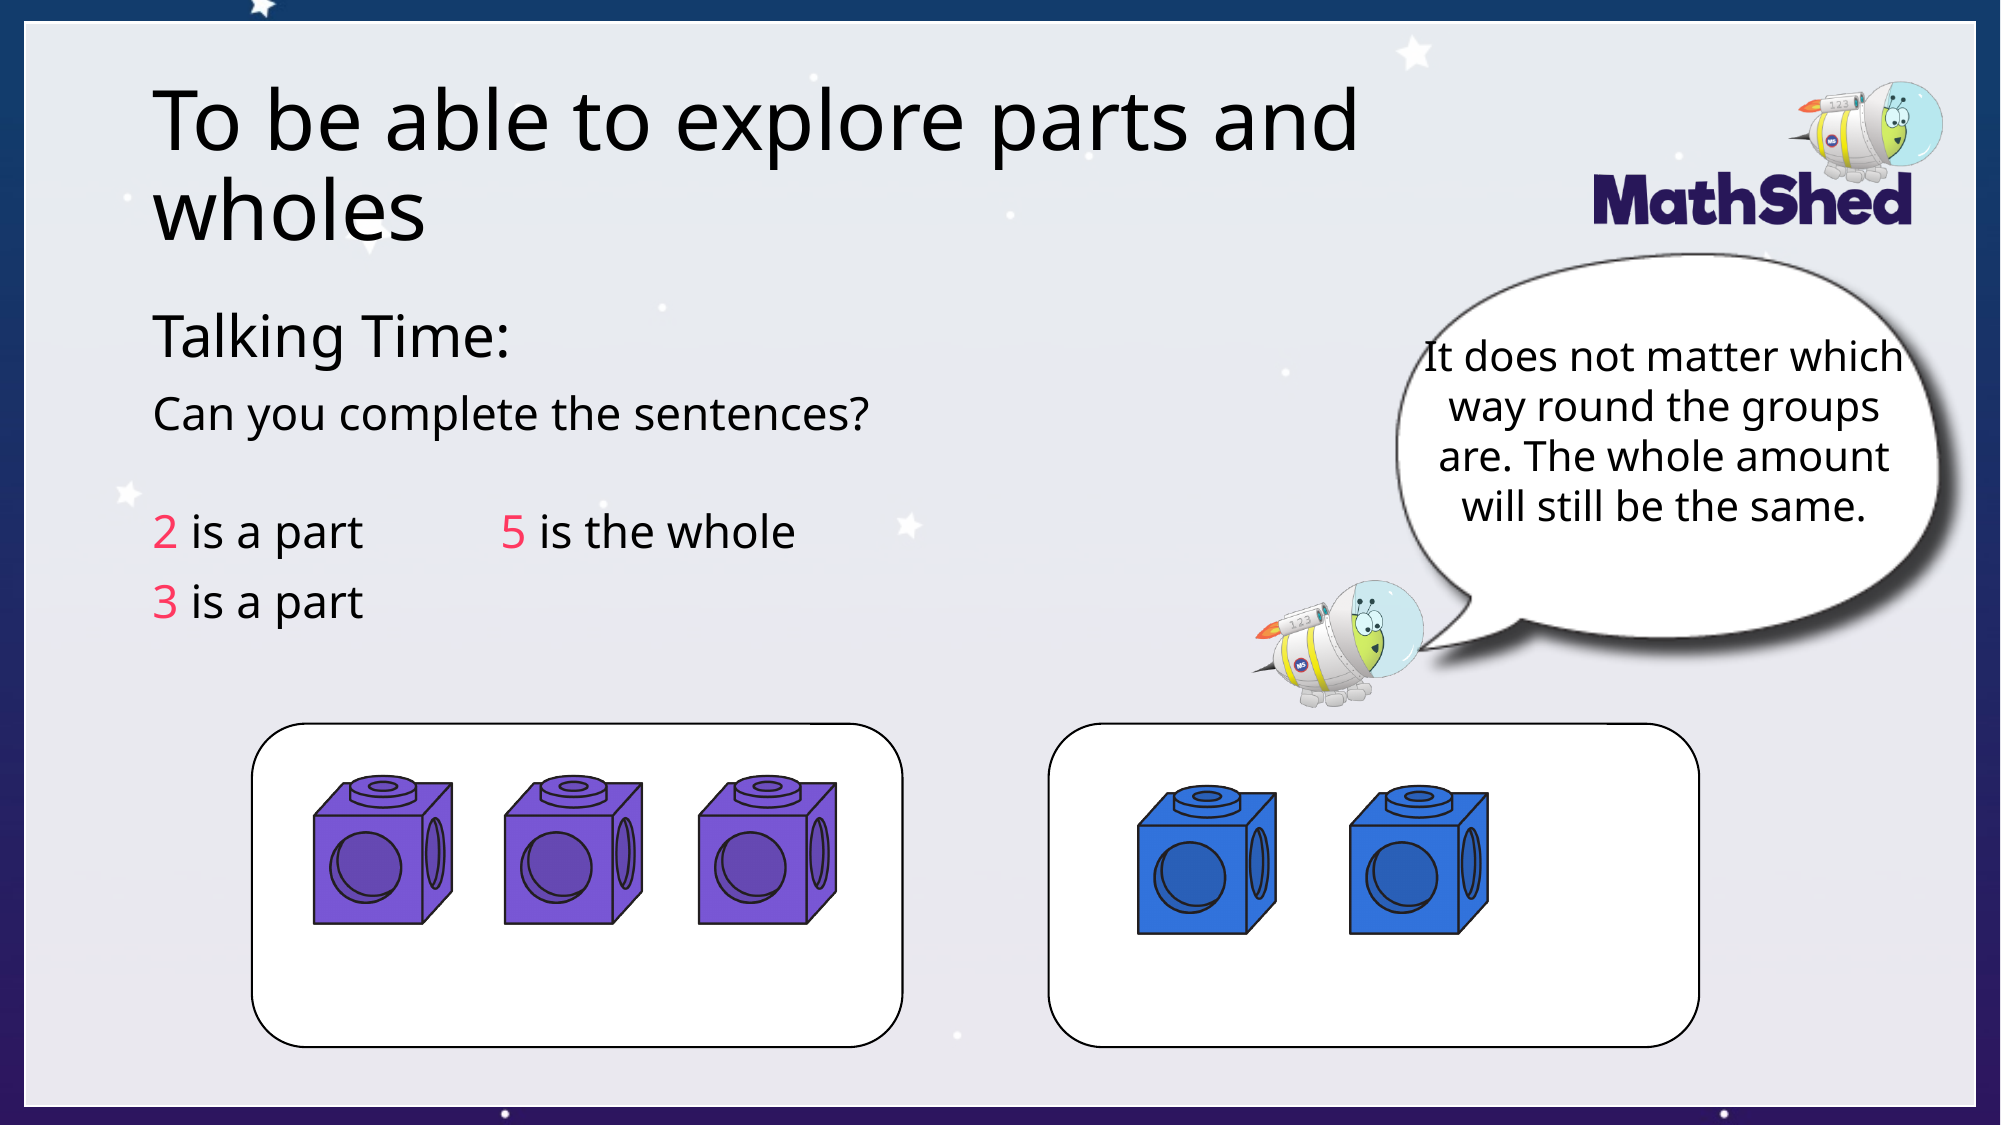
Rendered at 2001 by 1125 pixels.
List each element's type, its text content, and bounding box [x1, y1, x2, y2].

text_box [254, 1014, 900, 1049]
picture [0, 0, 2001, 1125]
title To be able to explore parts and wholes [137, 59, 1578, 278]
list Talking Time: Can you complete the sentences? 2 is a part 5 is the whole 3 is a part [137, 299, 1863, 1014]
text_box [1051, 1014, 1697, 1049]
